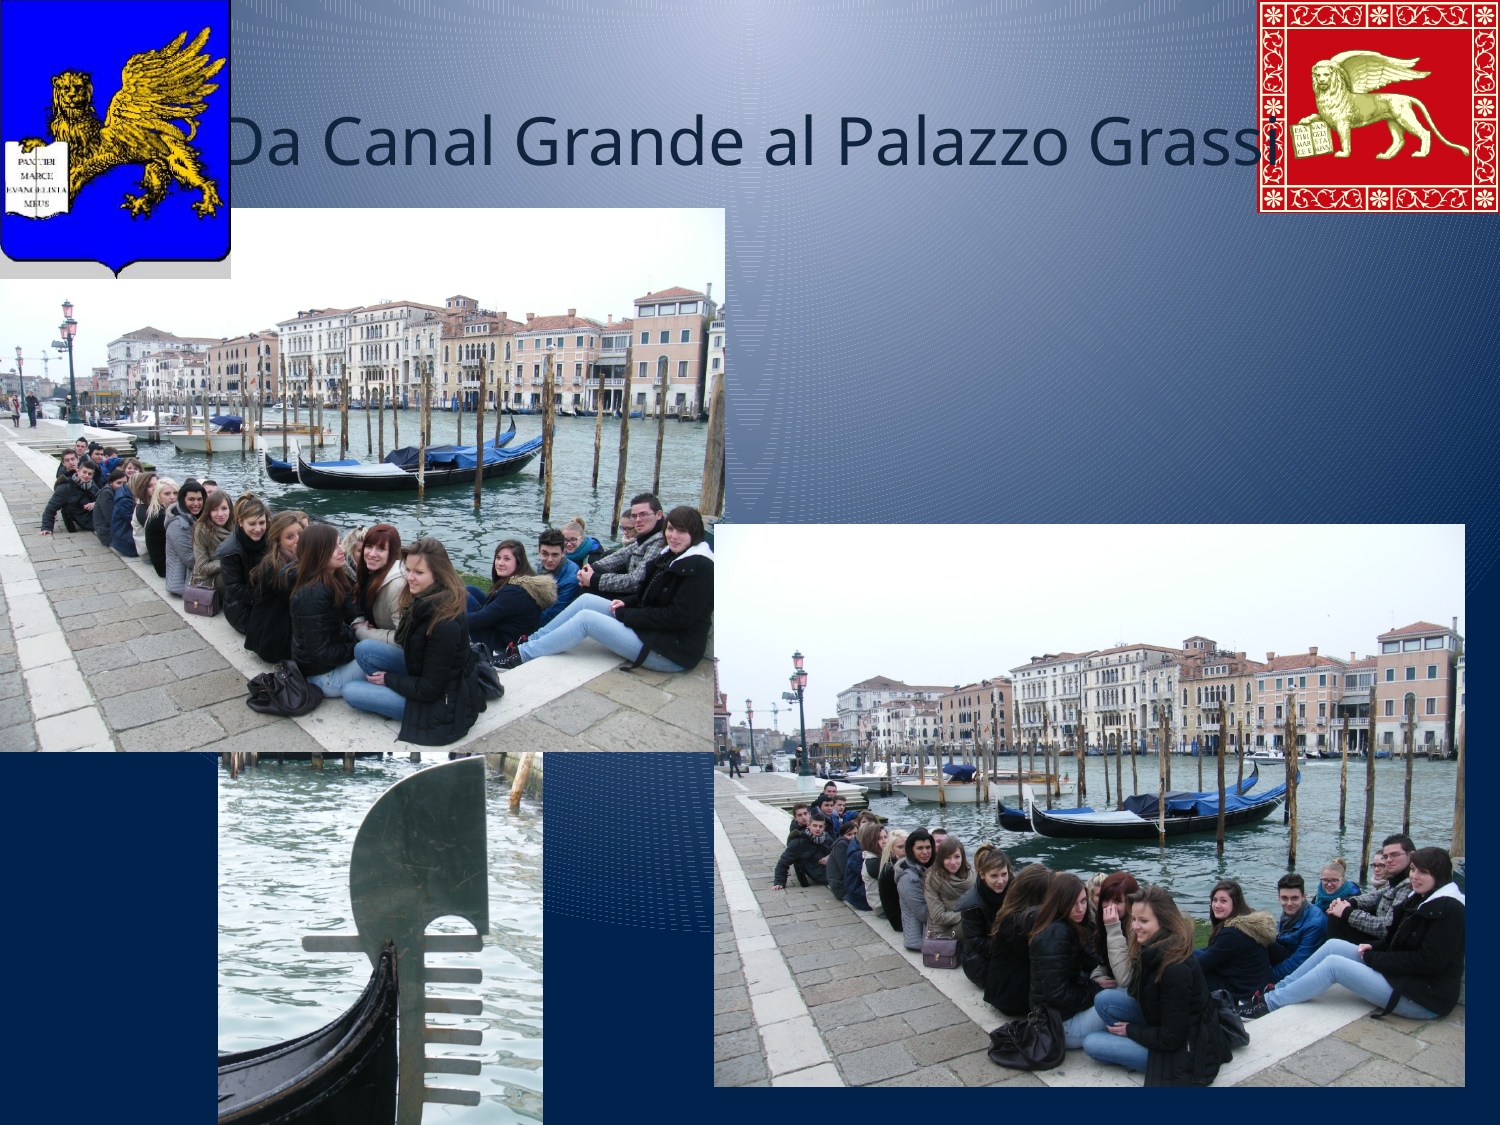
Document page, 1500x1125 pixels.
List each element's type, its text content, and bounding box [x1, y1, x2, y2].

picture [1257, 0, 1500, 213]
title Da Canal Grande al Palazzo Grassi [235, 45, 1425, 233]
picture [0, 0, 231, 280]
picture [218, 752, 544, 1125]
picture [714, 523, 1465, 1087]
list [0, 207, 725, 752]
